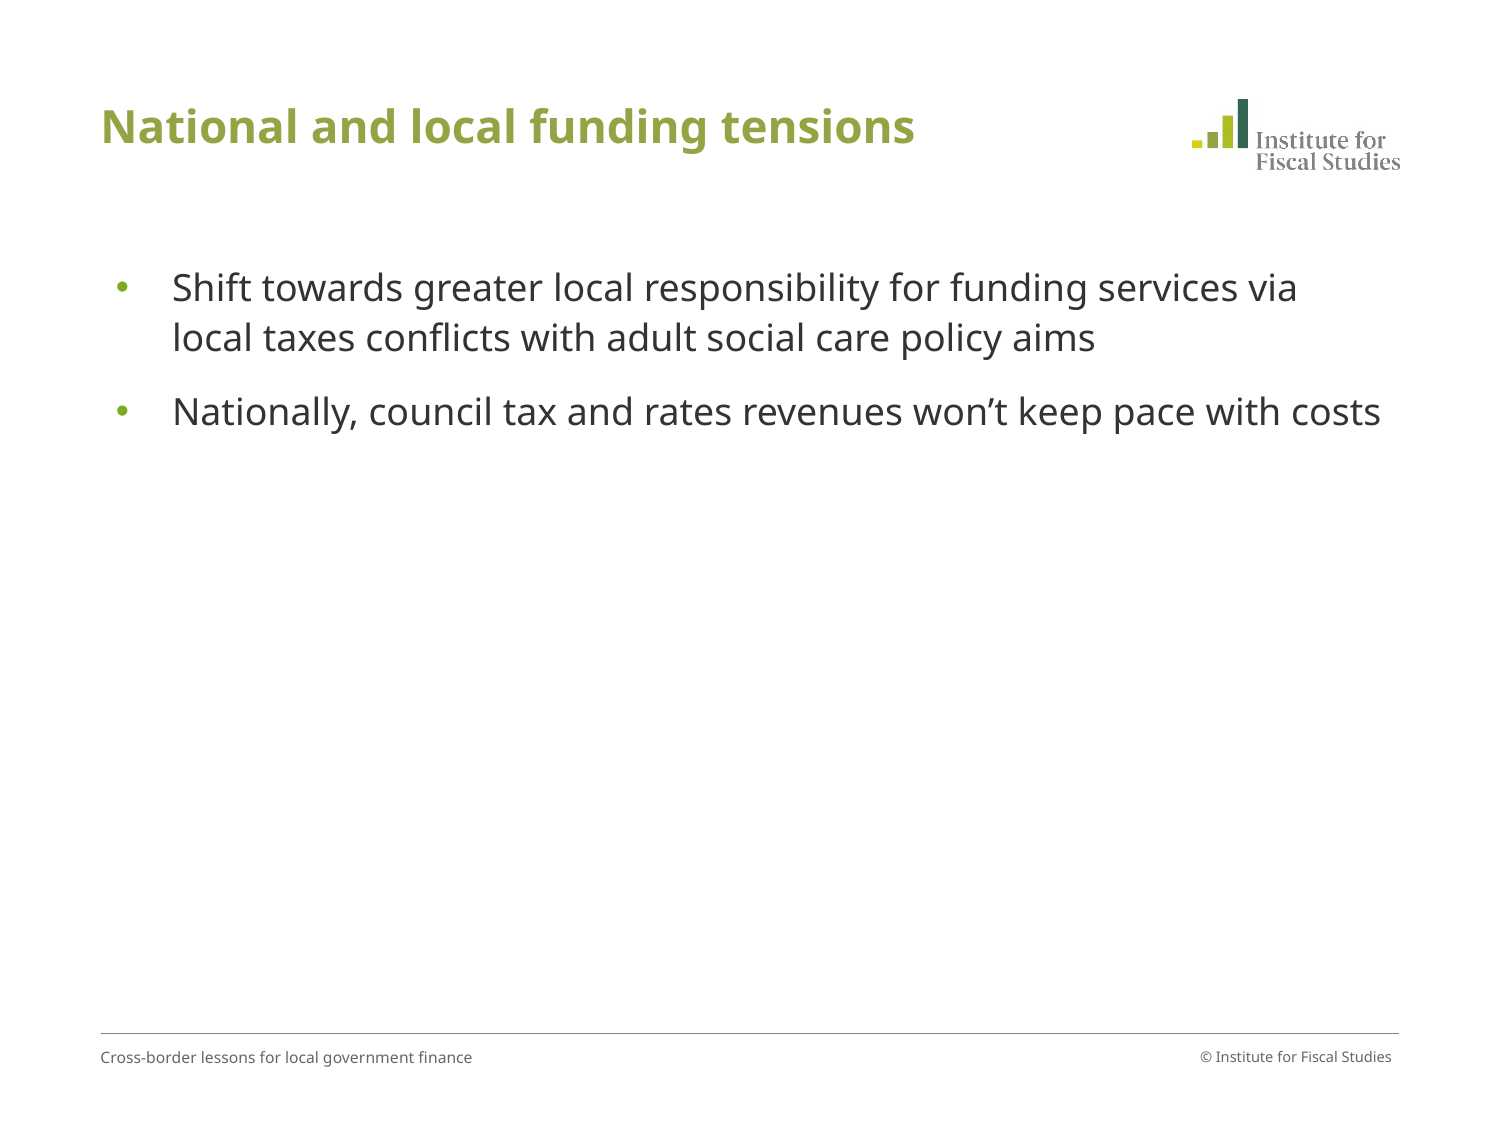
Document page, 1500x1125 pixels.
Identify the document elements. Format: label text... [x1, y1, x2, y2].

slide_number © Institute for Fiscal Studies [1139, 1048, 1400, 1108]
list Shift towards greater local responsibility for funding services via local taxes conflicts with adult social care policy aims Nationally, council tax and rates revenues won’t keep pace with costs [100, 259, 1388, 1017]
footer Cross-border lessons for local government finance [100, 1048, 576, 1108]
picture [1192, 99, 1400, 170]
title National and local funding tensions [100, 97, 1200, 164]
